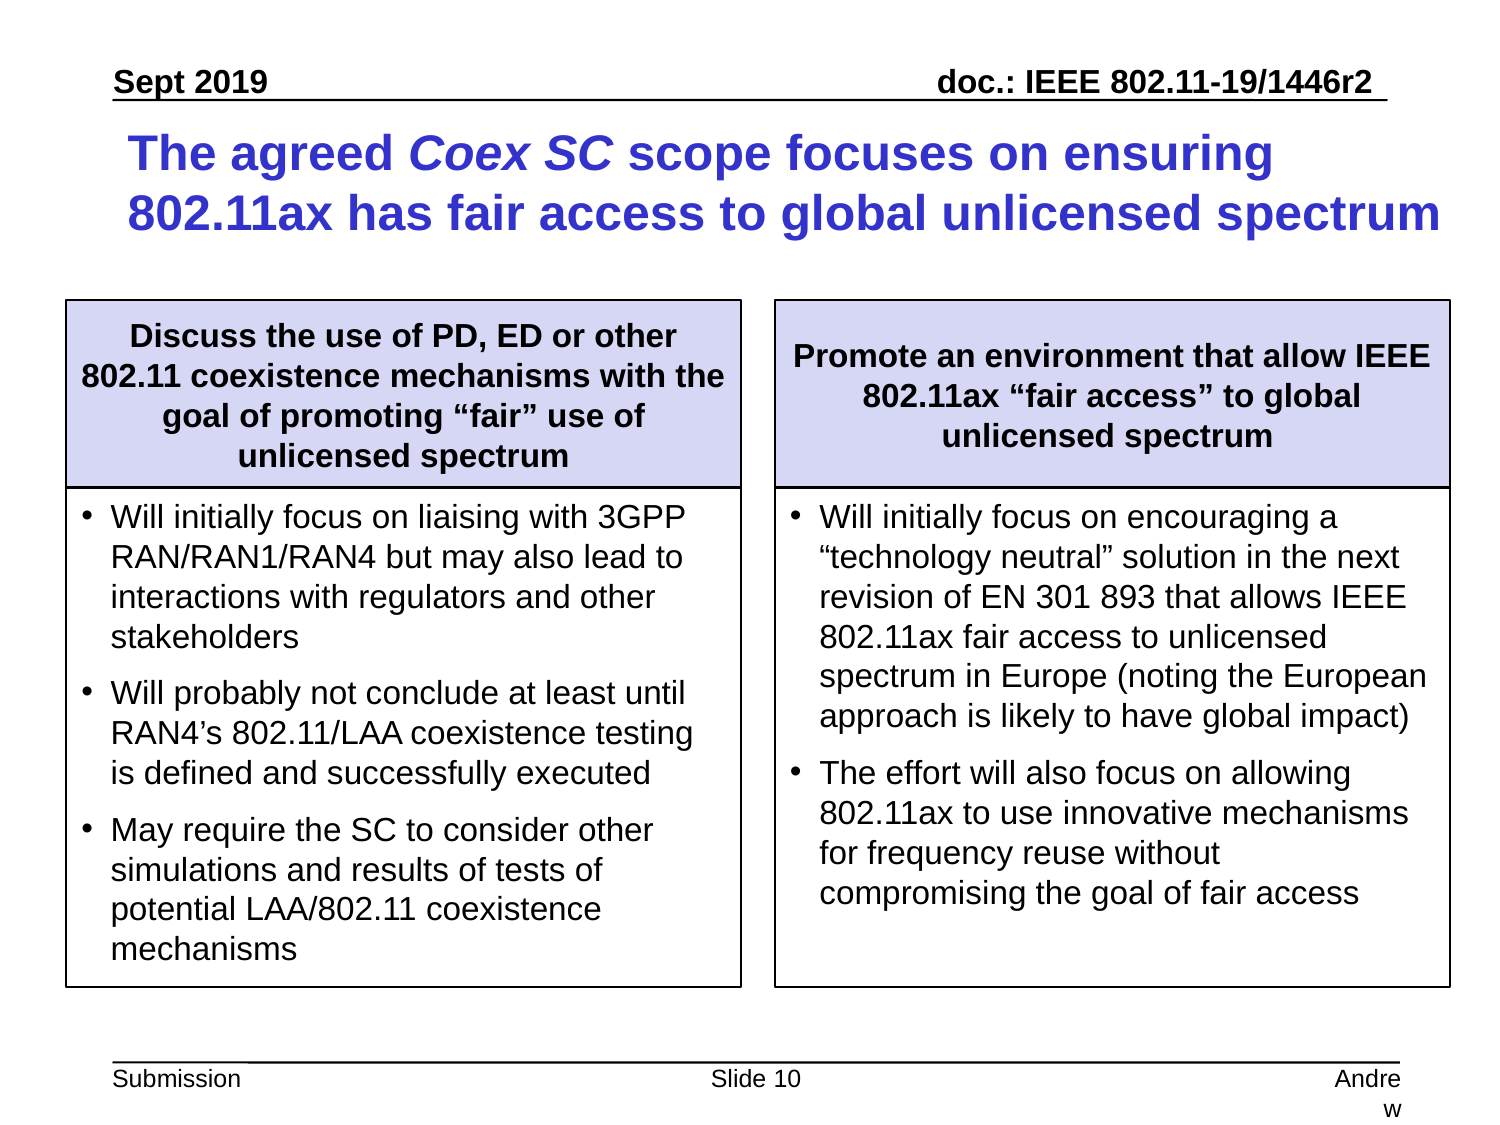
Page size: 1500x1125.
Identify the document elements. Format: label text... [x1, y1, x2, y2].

text_box Discuss the use of PD, ED or other 802.11 coexistence mechanisms with the goal of promoting “fair” use of unlicensed spectrum [66, 299, 742, 487]
text_box Will initially focus on encouraging a “technology neutral” solution in the next revision of EN 301 893 that allows IEEE 802.11ax fair access to unlicensed spectrum in Europe (noting the European approach is likely to have global impact) The effort will also focus on allowing 802.11ax to use innovative mechanisms for frequency reuse without compromising the goal of fair access [774, 487, 1450, 988]
footer Andrew Myles, Cisco [1320, 1061, 1402, 1093]
title The agreed Coex SC scope focuses on ensuring 802.11ax has fair access to global unlicensed spectrum [112, 112, 1500, 288]
slide_number Slide 10 [709, 1061, 803, 1093]
text_box Promote an environment that allow IEEE 802.11ax “fair access” to global unlicensed spectrum [774, 299, 1450, 487]
text_box Will initially focus on liaising with 3GPP RAN/RAN1/RAN4 but may also lead to interactions with regulators and other stakeholders Will probably not conclude at least until RAN4’s 802.11/LAA coexistence testing is defined and successfully executed May require the SC to consider other simulations and results of tests of potential LAA/802.11 coexistence mechanisms [66, 487, 742, 988]
